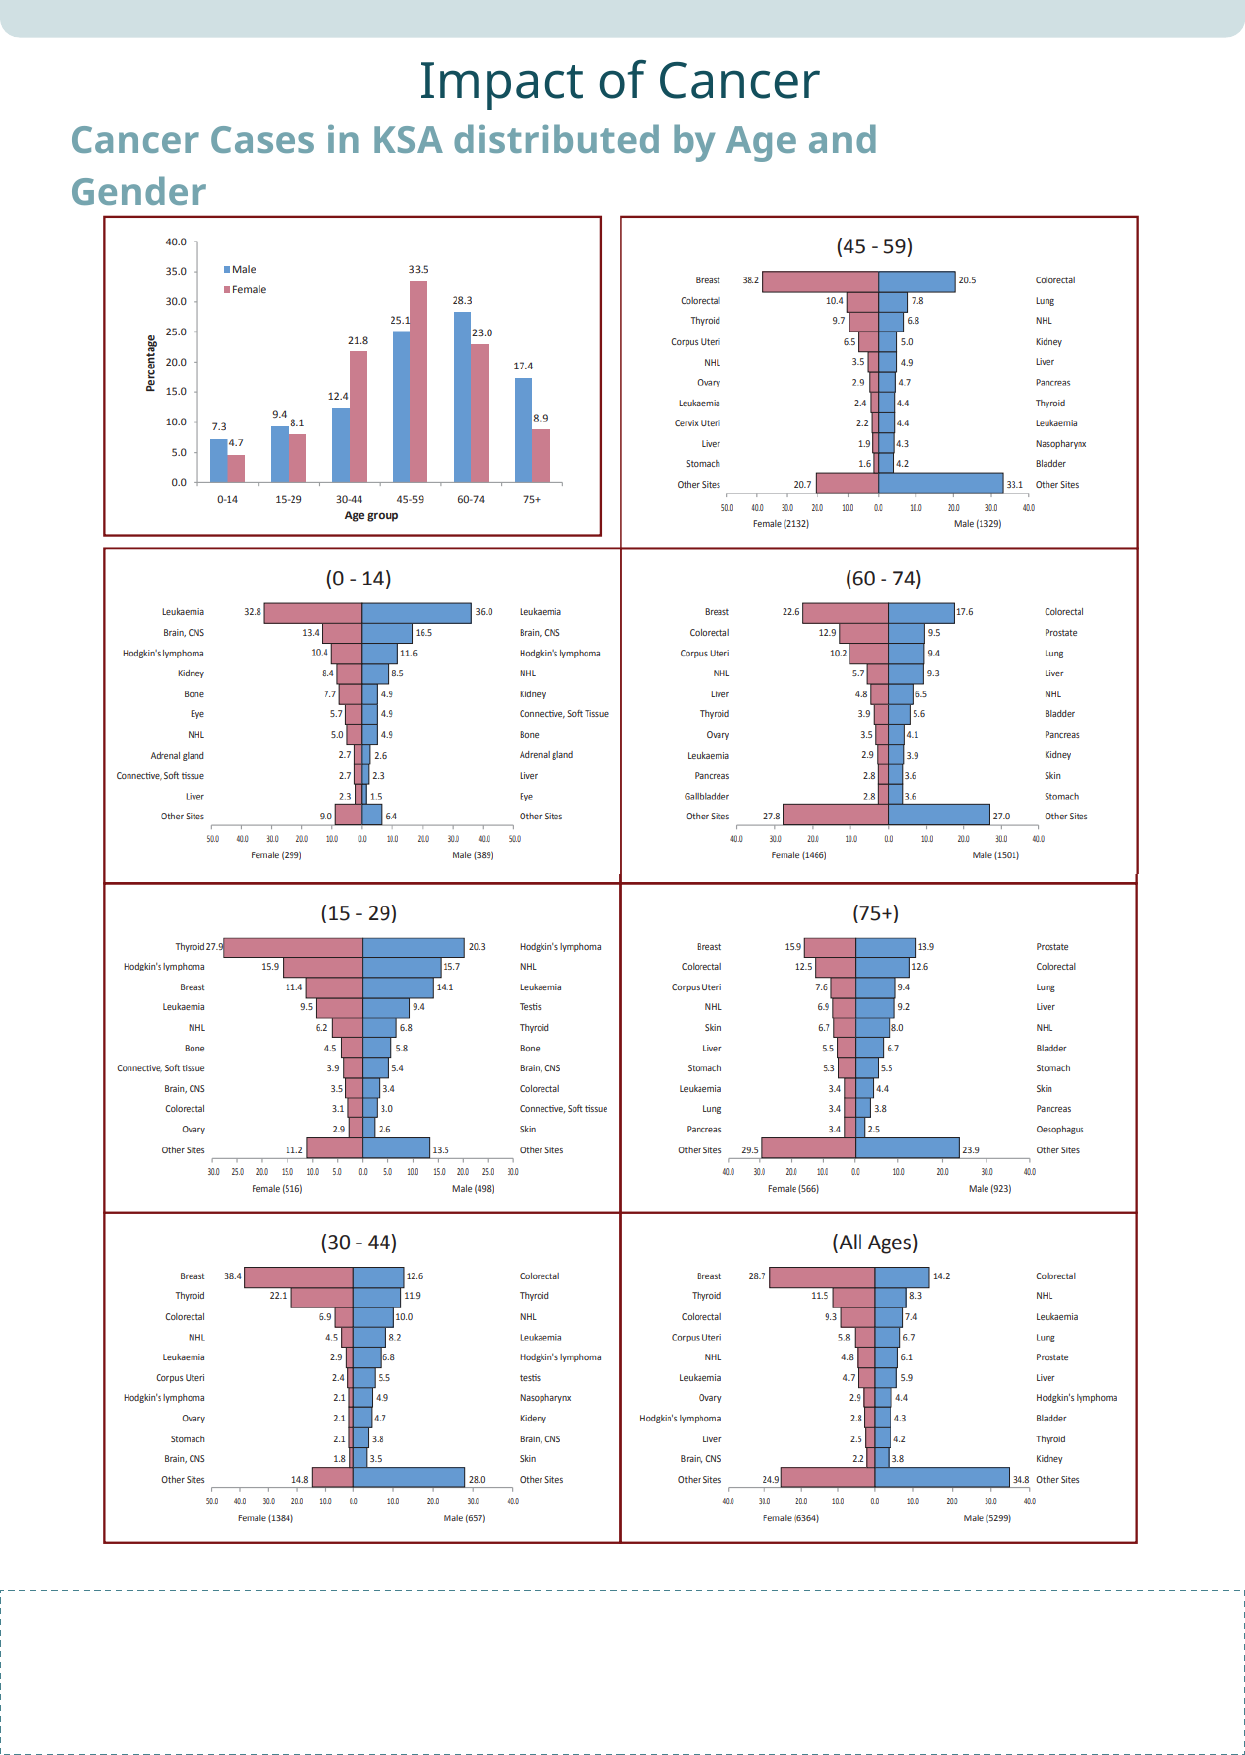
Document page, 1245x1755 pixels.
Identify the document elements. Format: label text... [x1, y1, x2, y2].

text_box Cancer Cases in KSA distributed by Age and Gender [54, 94, 994, 188]
text_box [0, 0, 1245, 38]
text_box Impact of Cancer [54, 33, 1187, 124]
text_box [95, 206, 1146, 1549]
text_box [0, 1590, 1245, 1755]
